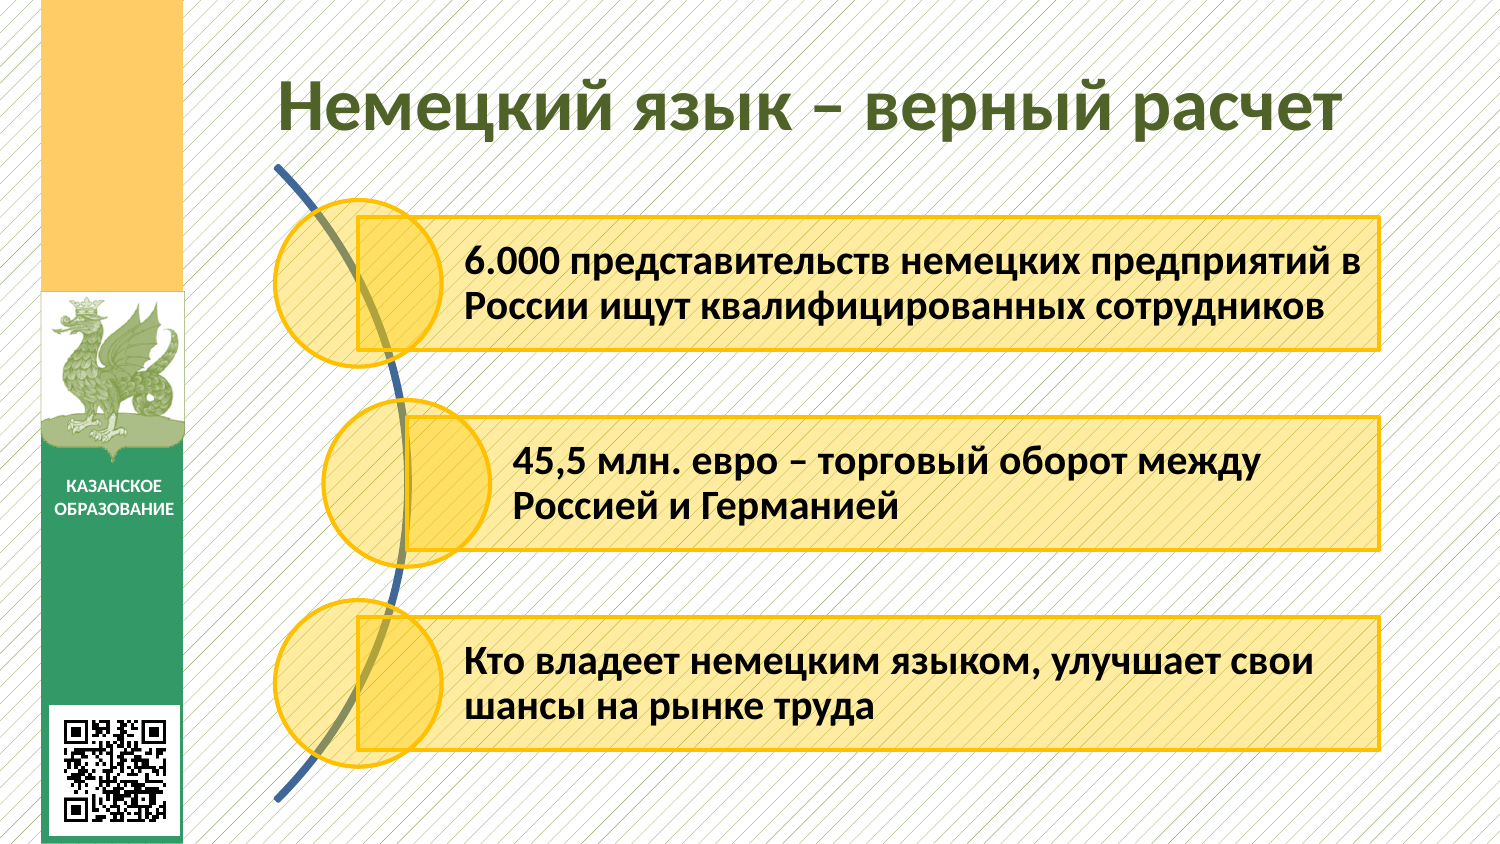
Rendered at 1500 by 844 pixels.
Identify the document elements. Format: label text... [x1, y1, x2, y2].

text_box КАЗАНСКОЕ ОБРАЗОВАНИЕ [35, 493, 193, 527]
picture [0, 268, 228, 484]
text_box [39, 0, 185, 267]
picture [48, 705, 180, 836]
text_box [39, 527, 185, 844]
text_box [1392, 376, 1500, 437]
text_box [265, 149, 1389, 817]
title Немецкий язык – верный расчет [135, 18, 1486, 184]
